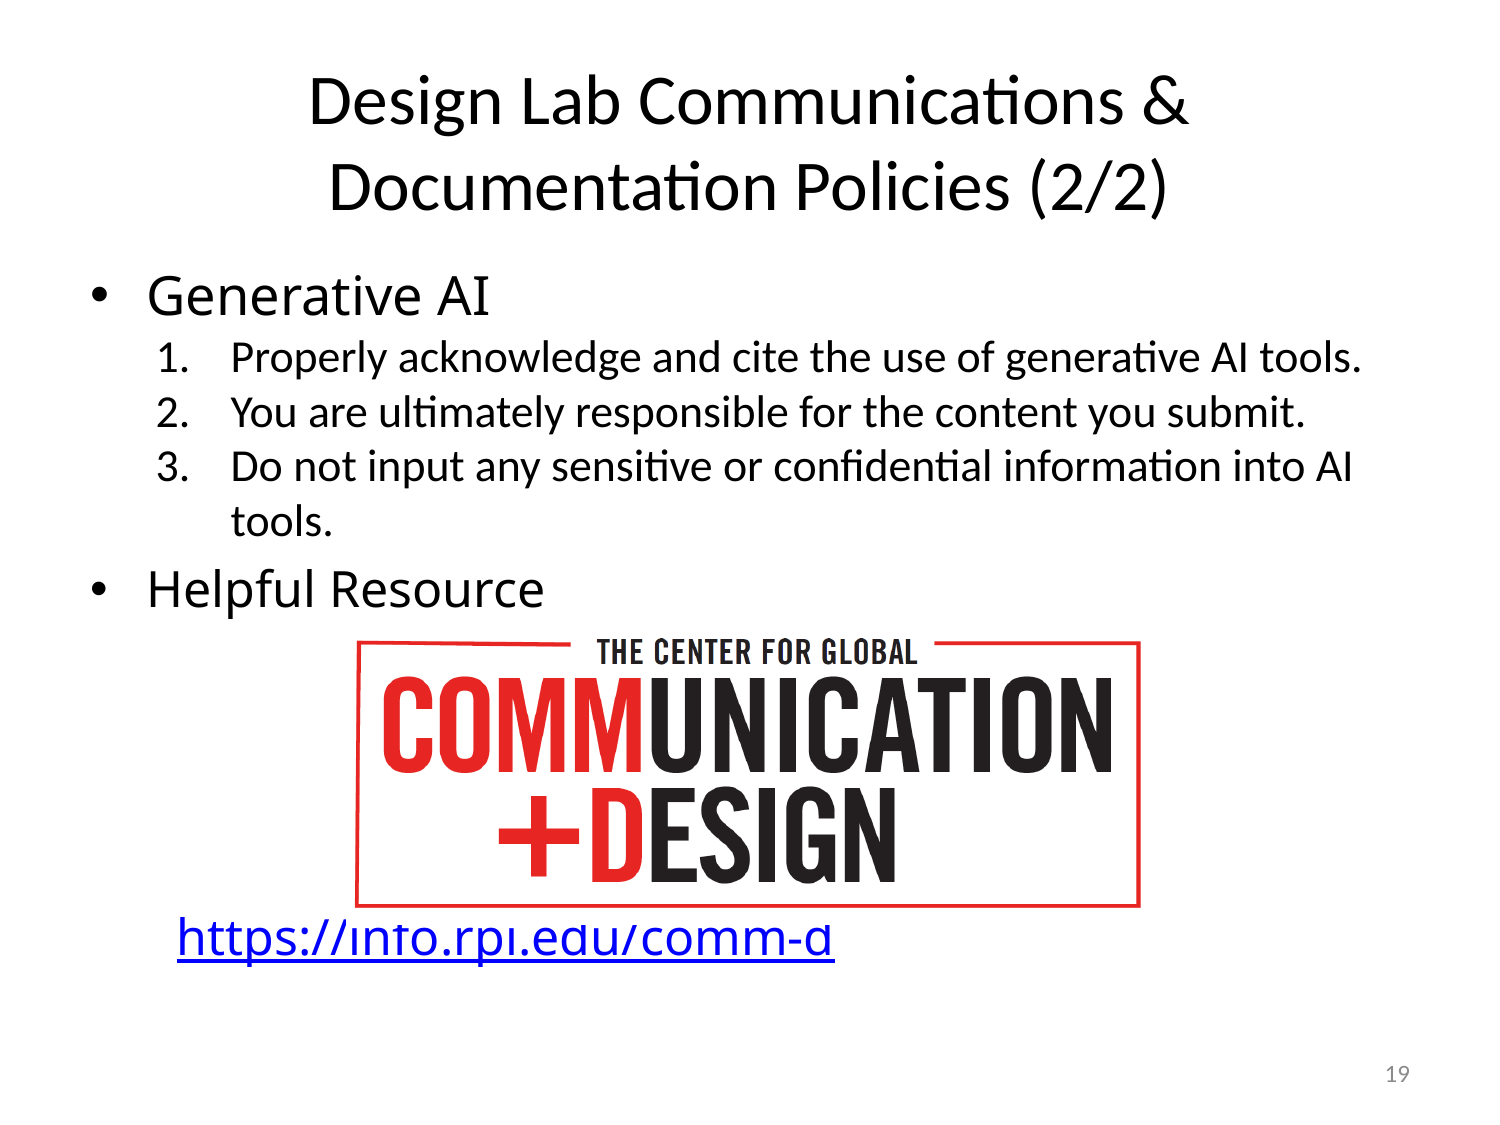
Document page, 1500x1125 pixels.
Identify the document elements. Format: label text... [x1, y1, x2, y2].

slide_number 19 [1074, 1042, 1425, 1103]
picture [346, 624, 1154, 926]
list Generative AI Properly acknowledge and cite the use of generative AI tools. You are ultimately responsible for the content you submit. Do not input any sensitive or confidential information into AI tools. Helpful Resource https://info.rpi.edu/comm-d [75, 253, 1425, 997]
title Design Lab Communications & Documentation Policies (2/2) [75, 45, 1425, 233]
